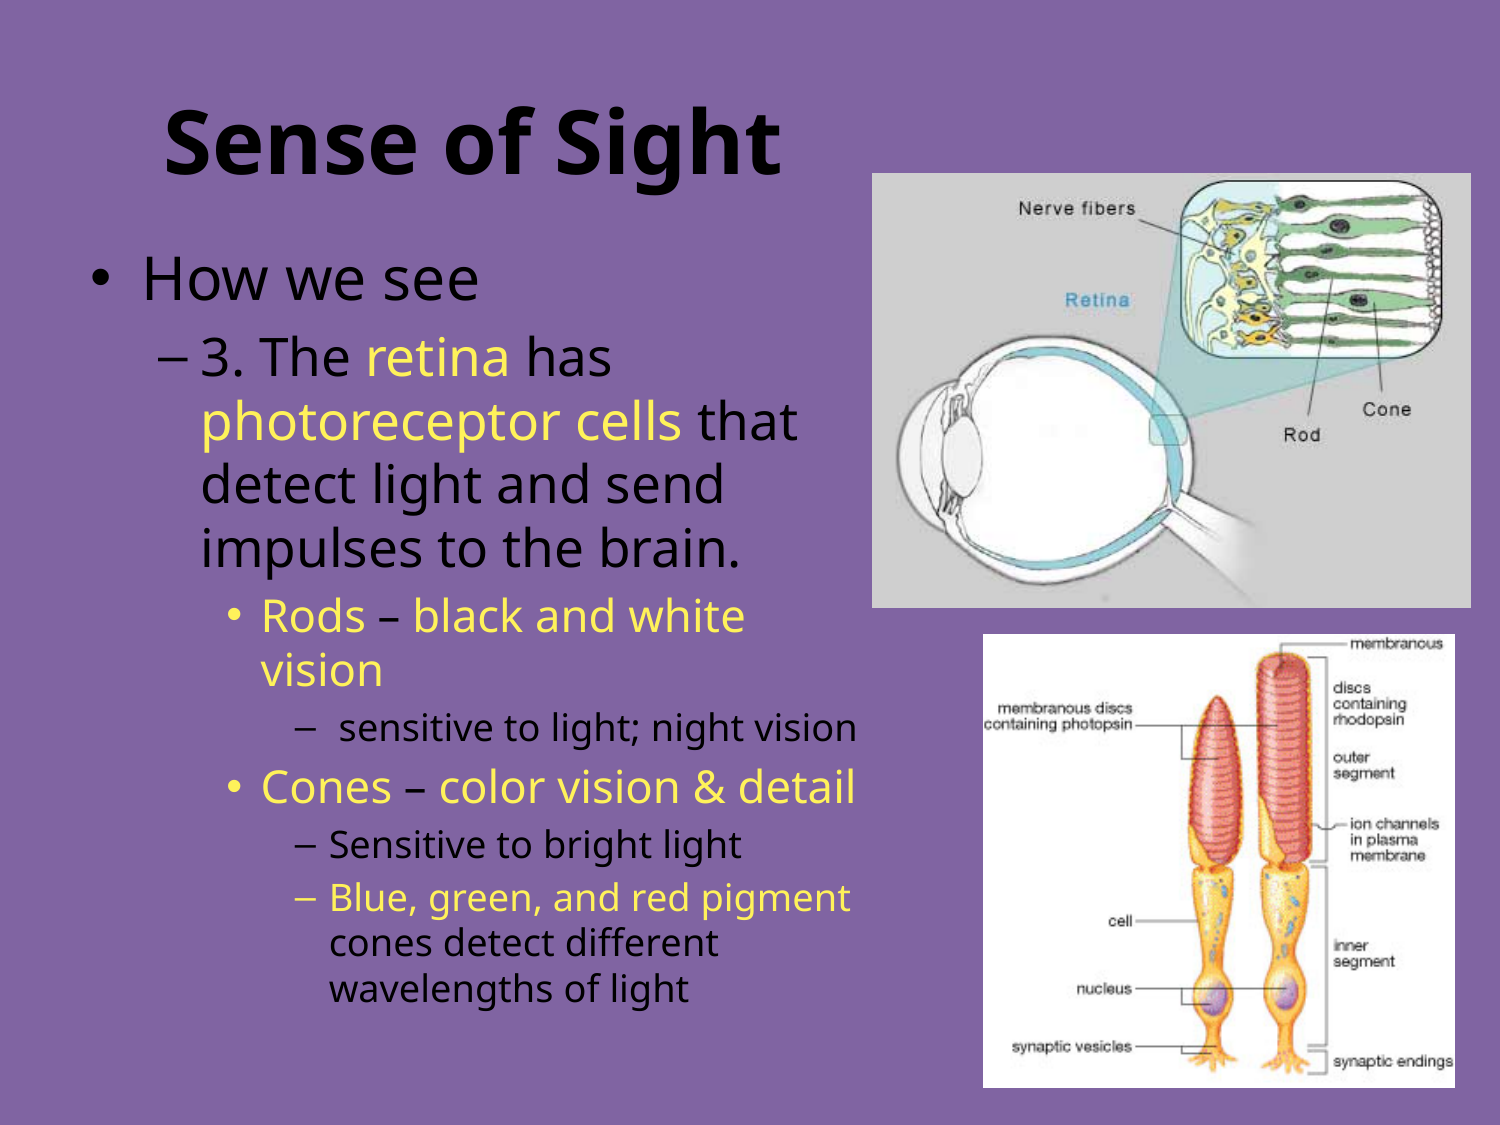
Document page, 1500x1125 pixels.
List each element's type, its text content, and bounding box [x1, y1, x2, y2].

list How we see 3. The retina has photoreceptor cells that detect light and send impulses to the brain. Rods – black and white vision sensitive to light; night vision Cones – color vision & detail Sensitive to bright light Blue, green, and red pigment cones detect different wavelengths of light [75, 232, 890, 1088]
title Sense of Sight [75, 45, 873, 232]
picture [872, 173, 1472, 608]
picture [982, 633, 1455, 1089]
